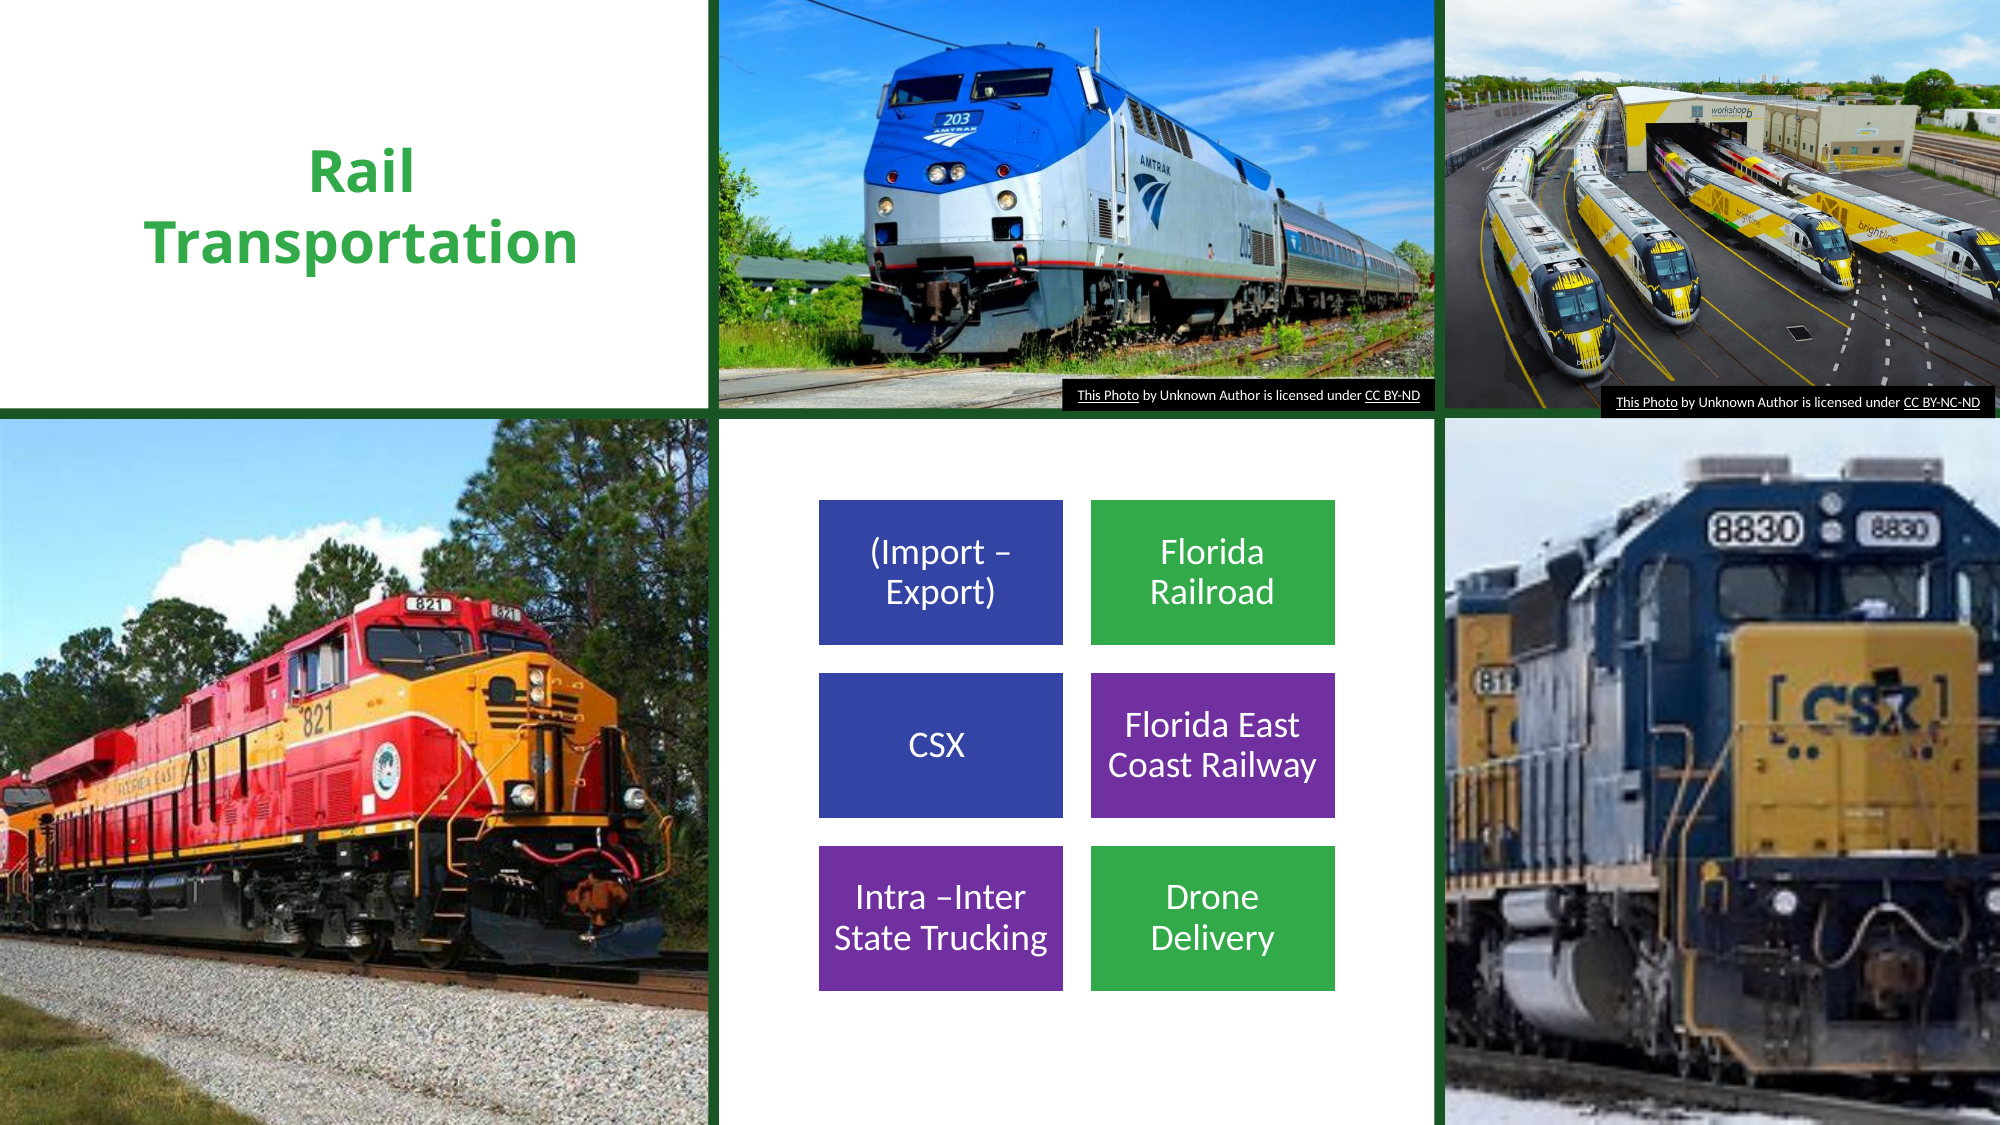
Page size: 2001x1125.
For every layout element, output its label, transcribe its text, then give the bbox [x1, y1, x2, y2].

picture [0, 0, 1440, 1125]
text_box [0, 0, 707, 407]
text_box [0, 407, 707, 411]
text_box [720, 412, 1433, 420]
text_box [720, 420, 1433, 1125]
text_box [793, 498, 1361, 993]
picture [1439, 0, 2000, 1125]
text_box Rail Transportation [89, 67, 634, 347]
text_box [1433, 0, 1444, 1125]
text_box [707, 0, 718, 411]
